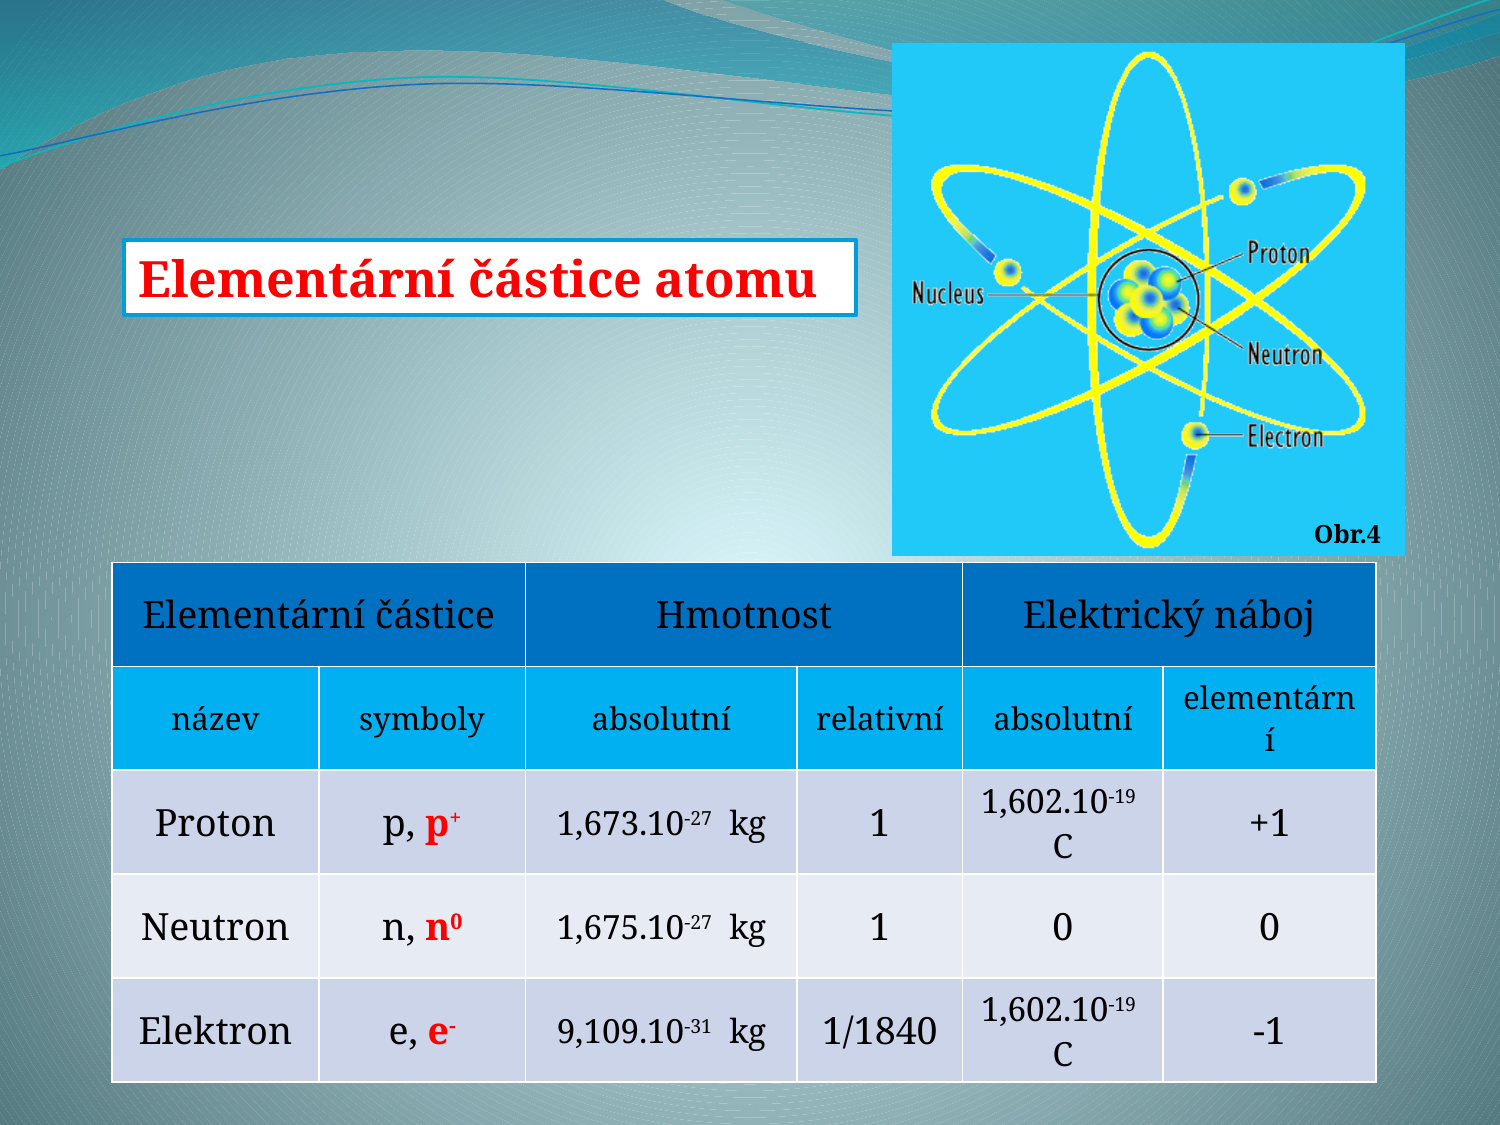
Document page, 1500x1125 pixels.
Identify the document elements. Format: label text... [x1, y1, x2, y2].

table_cell Proton [113, 771, 318, 873]
table_cell 1,602.10-19 C [963, 771, 1162, 873]
table_cell 1,675.10-27 kg [526, 875, 796, 977]
text_box Elementární částice atomu [122, 238, 858, 317]
table_cell p, p+ [320, 771, 525, 873]
table_cell absolutní [526, 667, 796, 769]
table_cell 1,602.10-19 C [963, 979, 1162, 1081]
table_cell 1/1840 [798, 979, 962, 1081]
table_cell symboly [320, 667, 525, 769]
table_cell e, e- [320, 979, 525, 1081]
table_cell 0 [1164, 875, 1375, 977]
table_cell relativní [798, 667, 962, 769]
table_cell Elektron [113, 979, 318, 1081]
table_header Elementární částice [113, 563, 525, 666]
table_cell 1 [798, 771, 962, 873]
table_cell 0 [963, 875, 1162, 977]
table_cell -1 [1164, 979, 1375, 1081]
table_cell absolutní [963, 667, 1162, 769]
table_cell 1,673.10-27 kg [526, 771, 796, 873]
text_box Nukleonové číslo A [887, 563, 962, 570]
table_header Elektrický náboj [963, 570, 1375, 666]
table_cell název [113, 667, 318, 769]
table_cell 9,109.10-31 kg [526, 979, 796, 1081]
table_header Hmotnost [526, 563, 962, 666]
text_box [891, 42, 1406, 557]
table_cell +1 [1164, 771, 1375, 873]
table_cell 1 [798, 875, 962, 977]
table_cell n, n0 [320, 875, 525, 977]
table_cell Neutron [113, 875, 318, 977]
table_cell elementární [1164, 667, 1375, 769]
